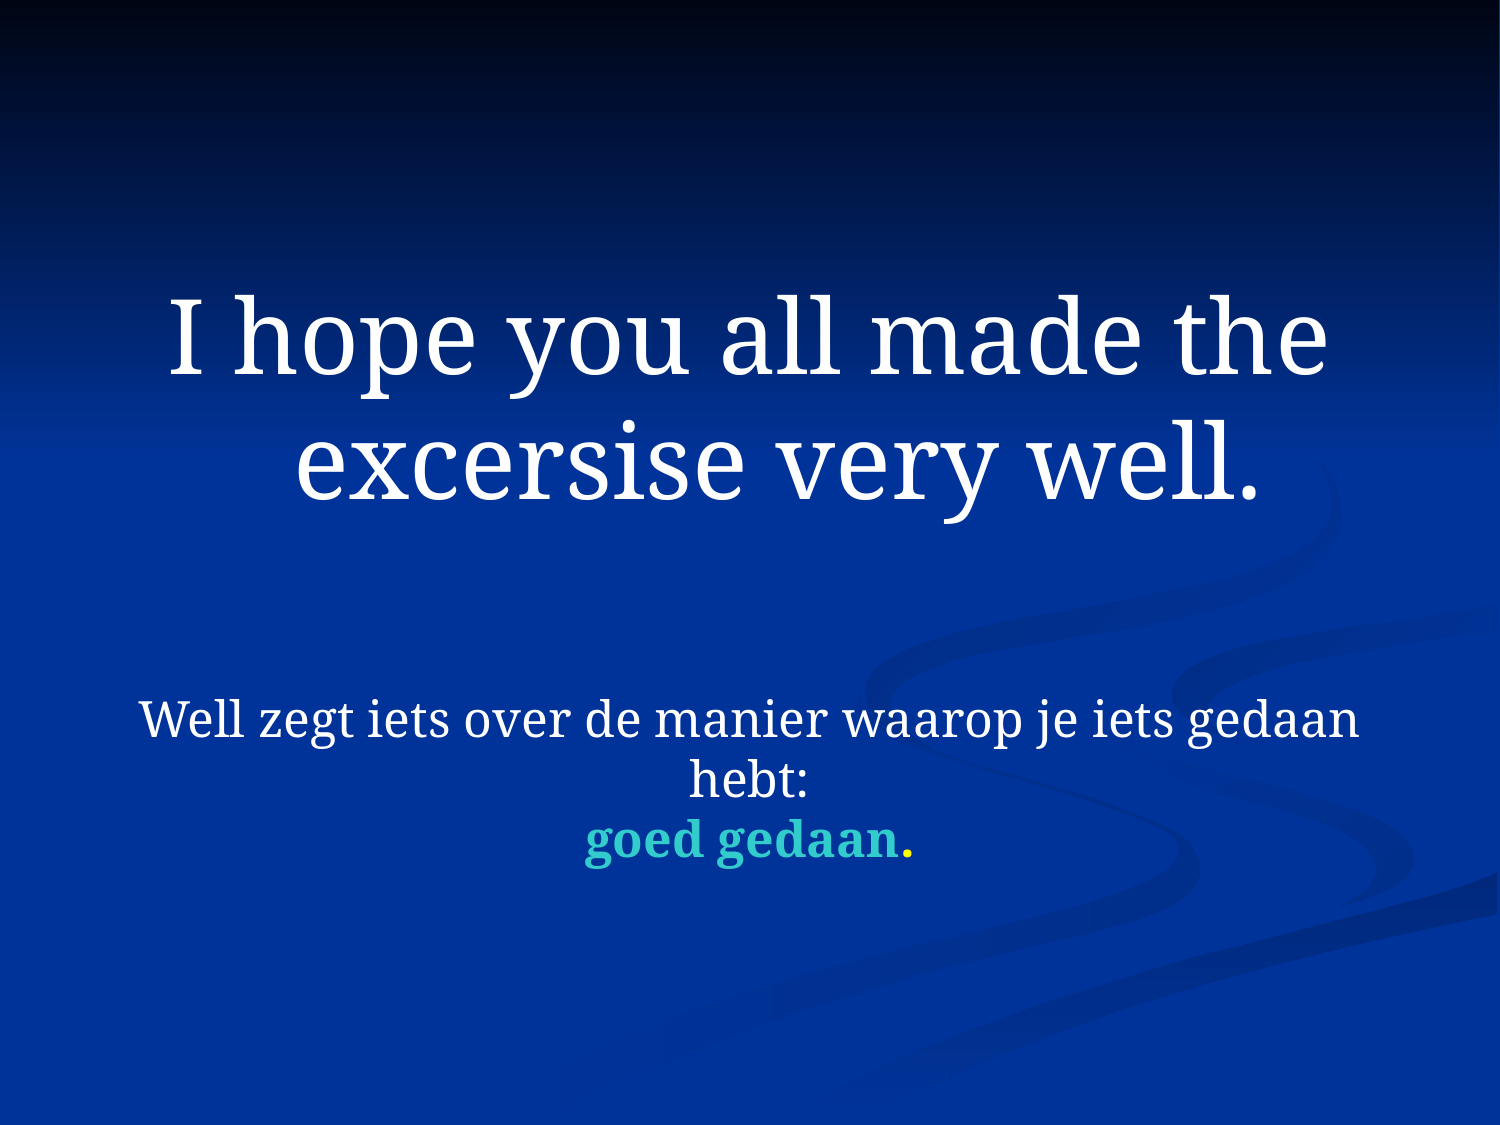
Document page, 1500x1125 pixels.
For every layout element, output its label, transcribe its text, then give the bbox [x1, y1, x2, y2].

list I hope you all made the excersise very well. [75, 262, 1425, 551]
text_box Well zegt iets over de manier waarop je iets gedaan hebt: goed gedaan. [74, 680, 1425, 876]
